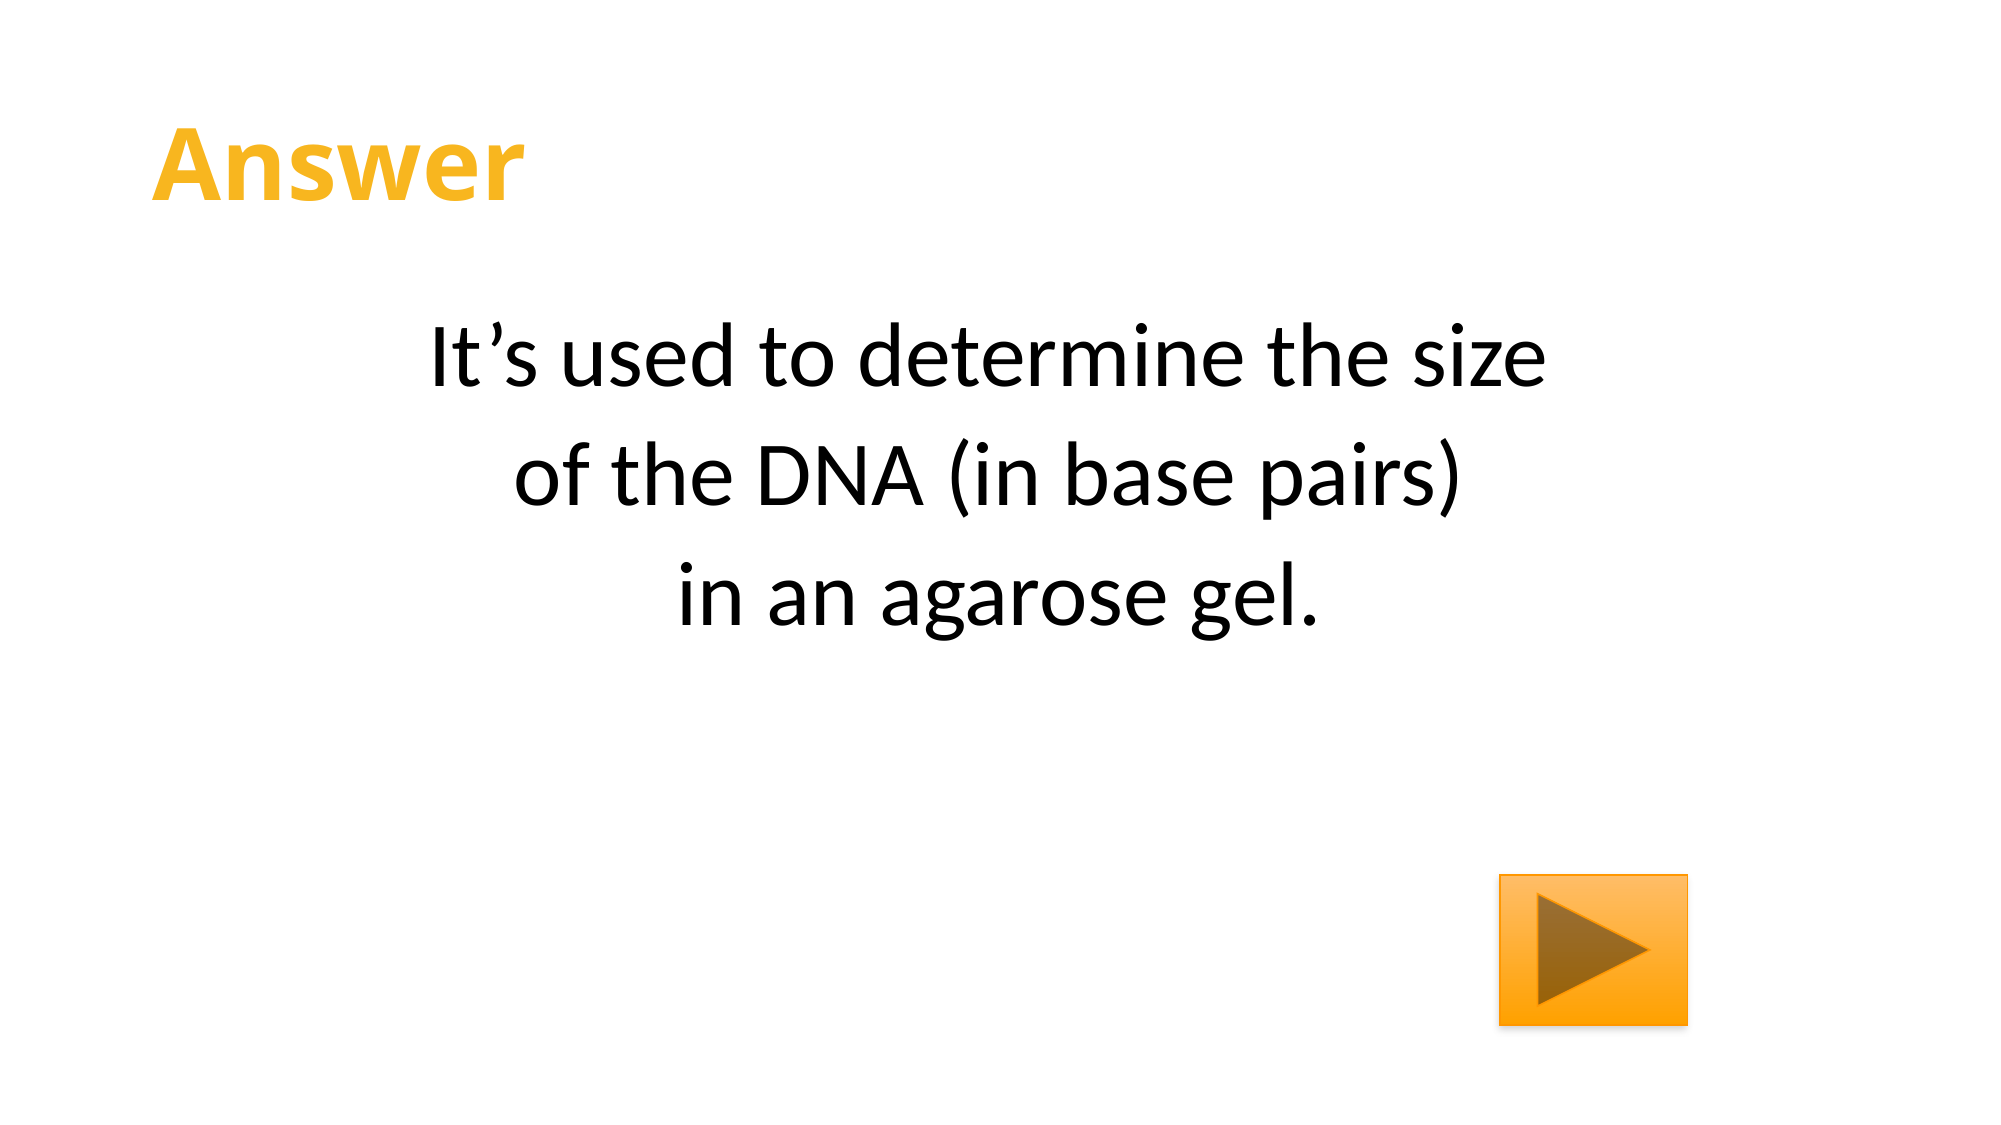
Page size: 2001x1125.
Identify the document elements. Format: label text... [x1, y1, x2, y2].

list It’s used to determine the size of the DNA (in base pairs) in an agarose gel. [137, 299, 1863, 1014]
title Answer [137, 59, 1863, 278]
text_box [1500, 874, 1688, 1025]
